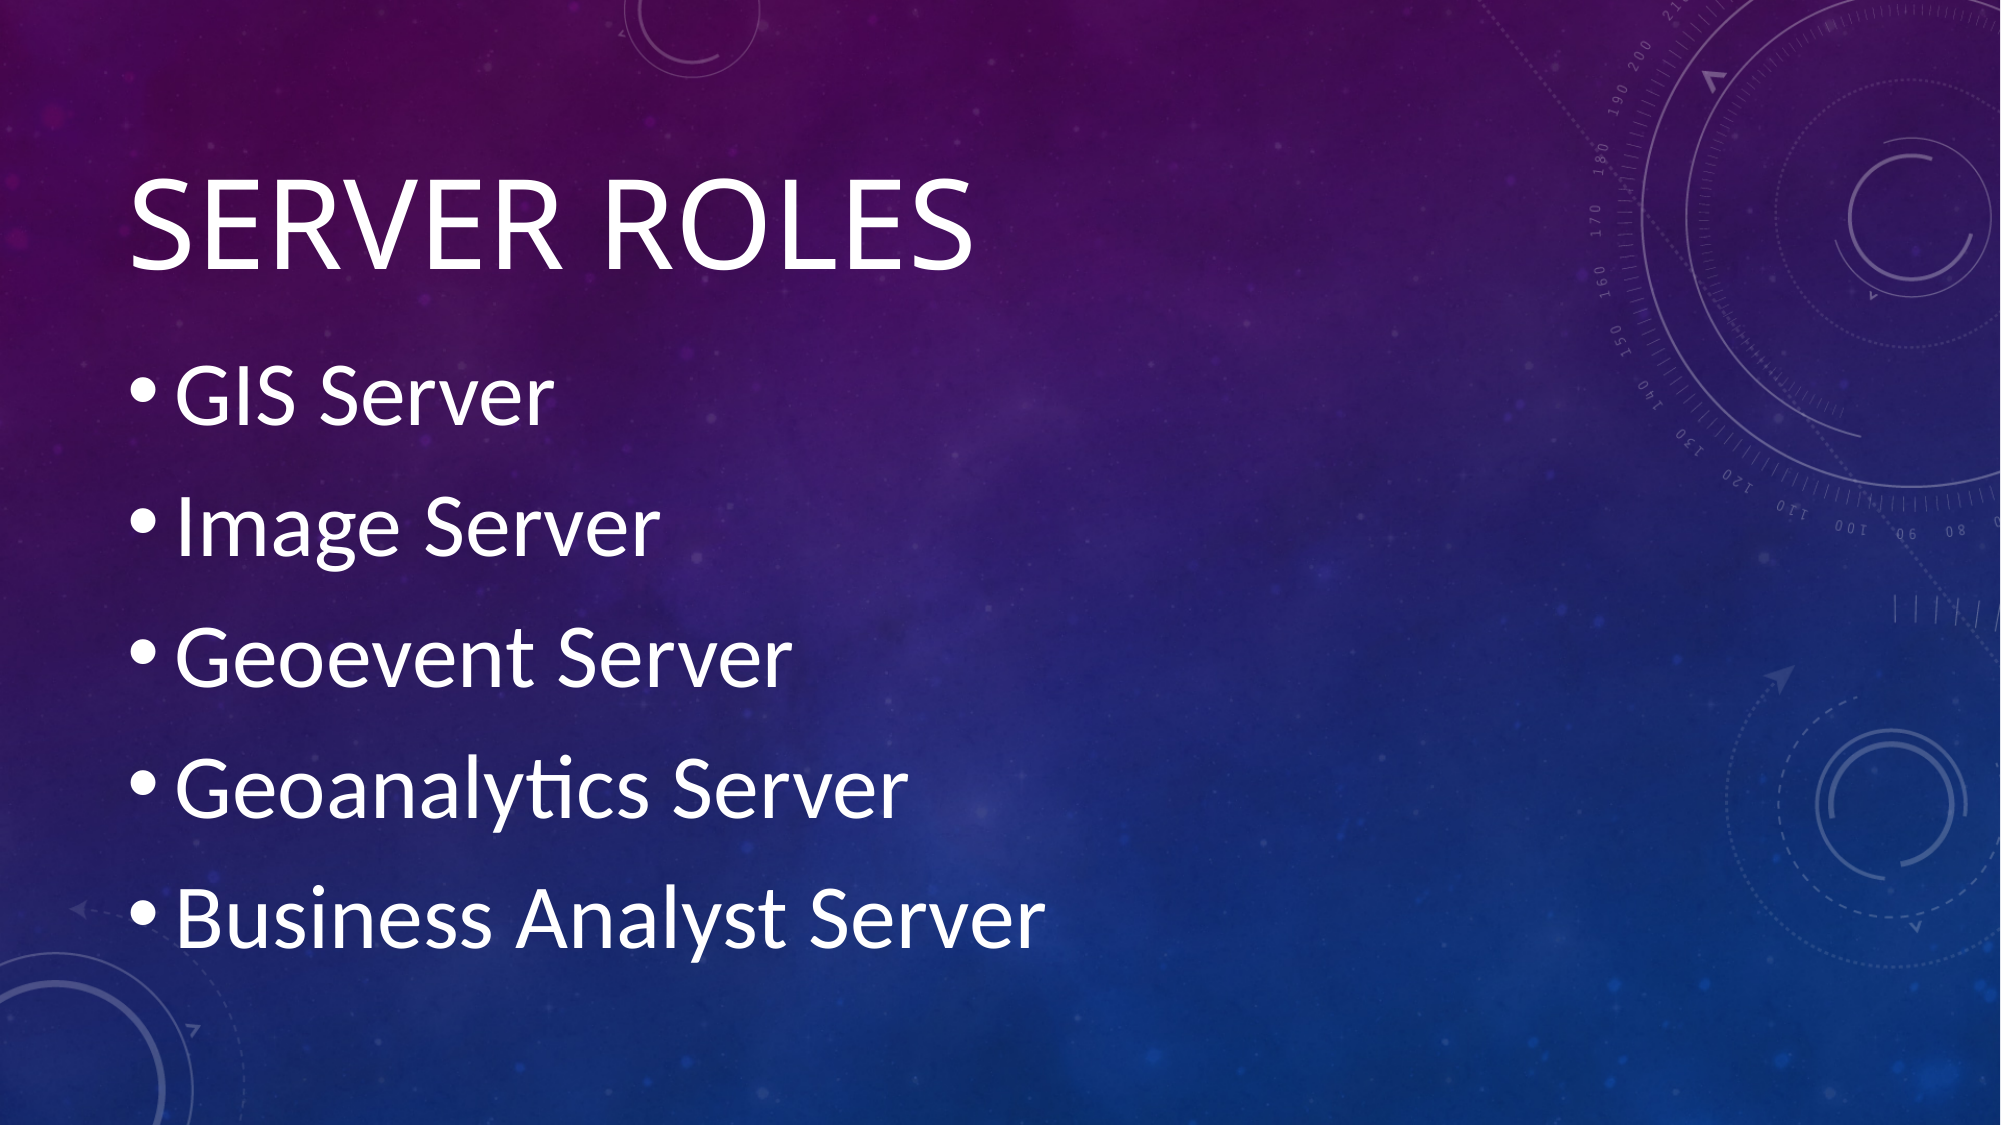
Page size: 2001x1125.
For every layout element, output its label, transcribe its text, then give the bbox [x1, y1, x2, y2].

picture [0, 0, 2001, 1125]
list GIS Server Image Server Geoevent Server Geoanalytics Server Business Analyst Server [112, 351, 1775, 950]
title Server Roles [112, 99, 1775, 339]
